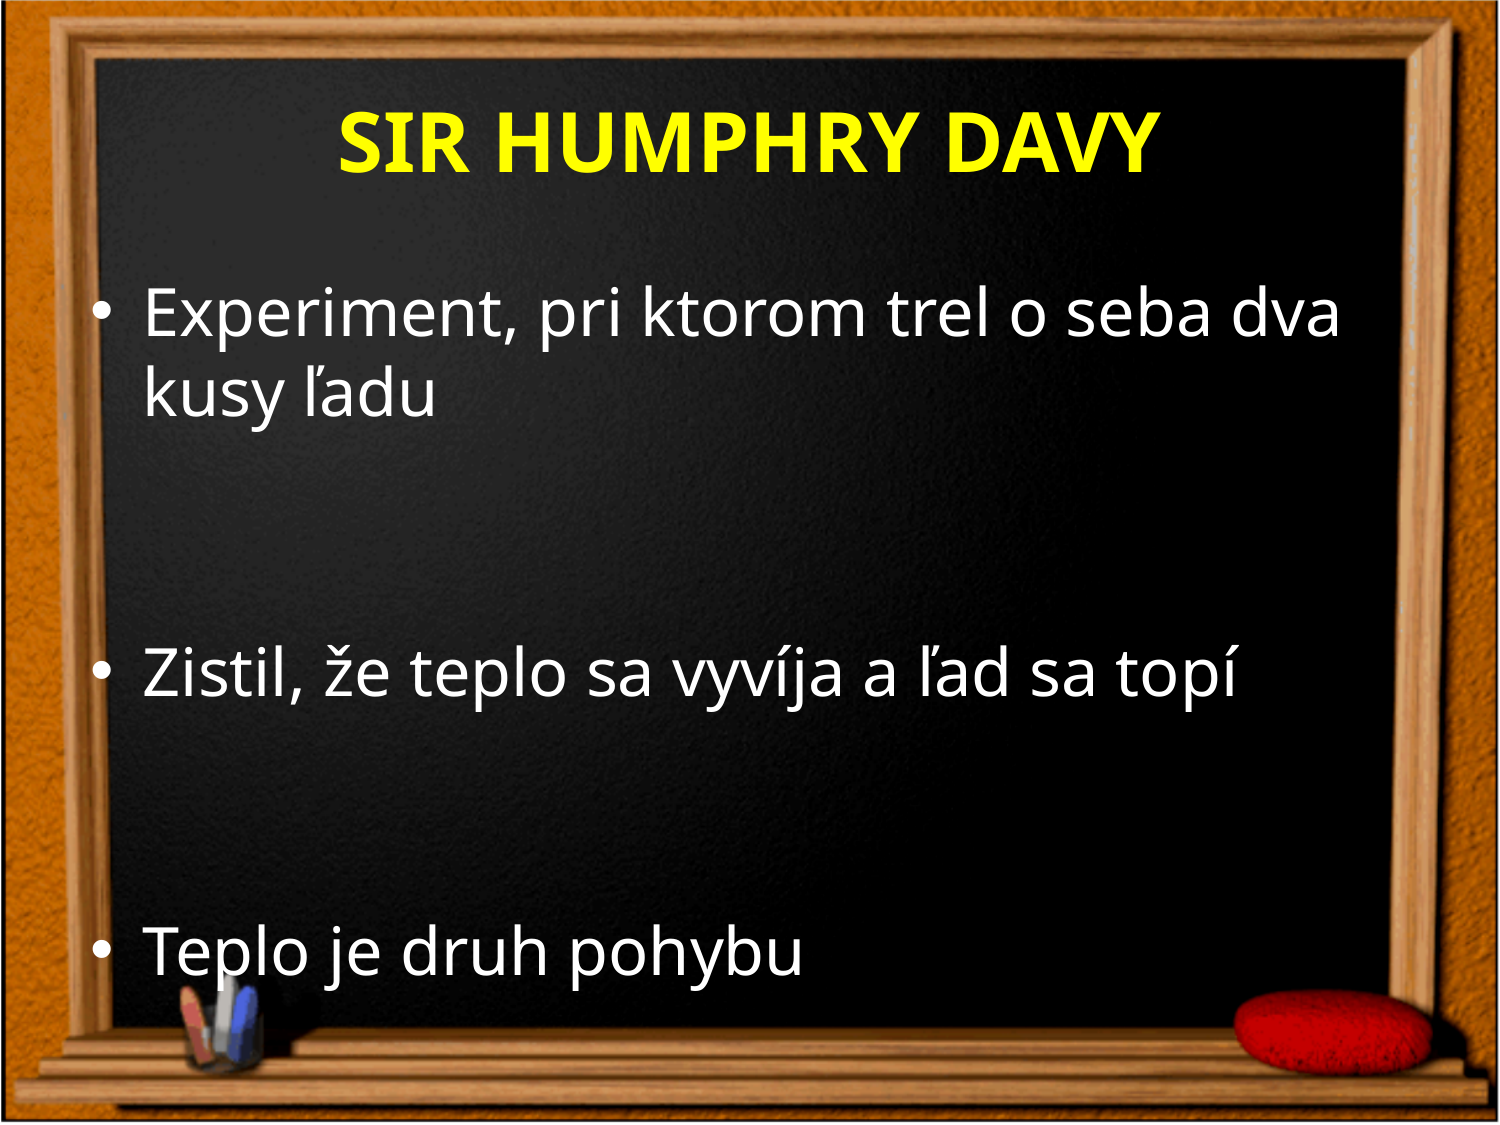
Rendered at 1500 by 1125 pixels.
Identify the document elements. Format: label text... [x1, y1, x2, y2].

title Sir Humphry Davy [75, 45, 1425, 233]
picture [0, 0, 1500, 1125]
list Experiment, pri ktorom trel o seba dva kusy ľadu Zistil, že teplo sa vyvíja a ľad sa topí Teplo je druh pohybu [75, 262, 1425, 1005]
